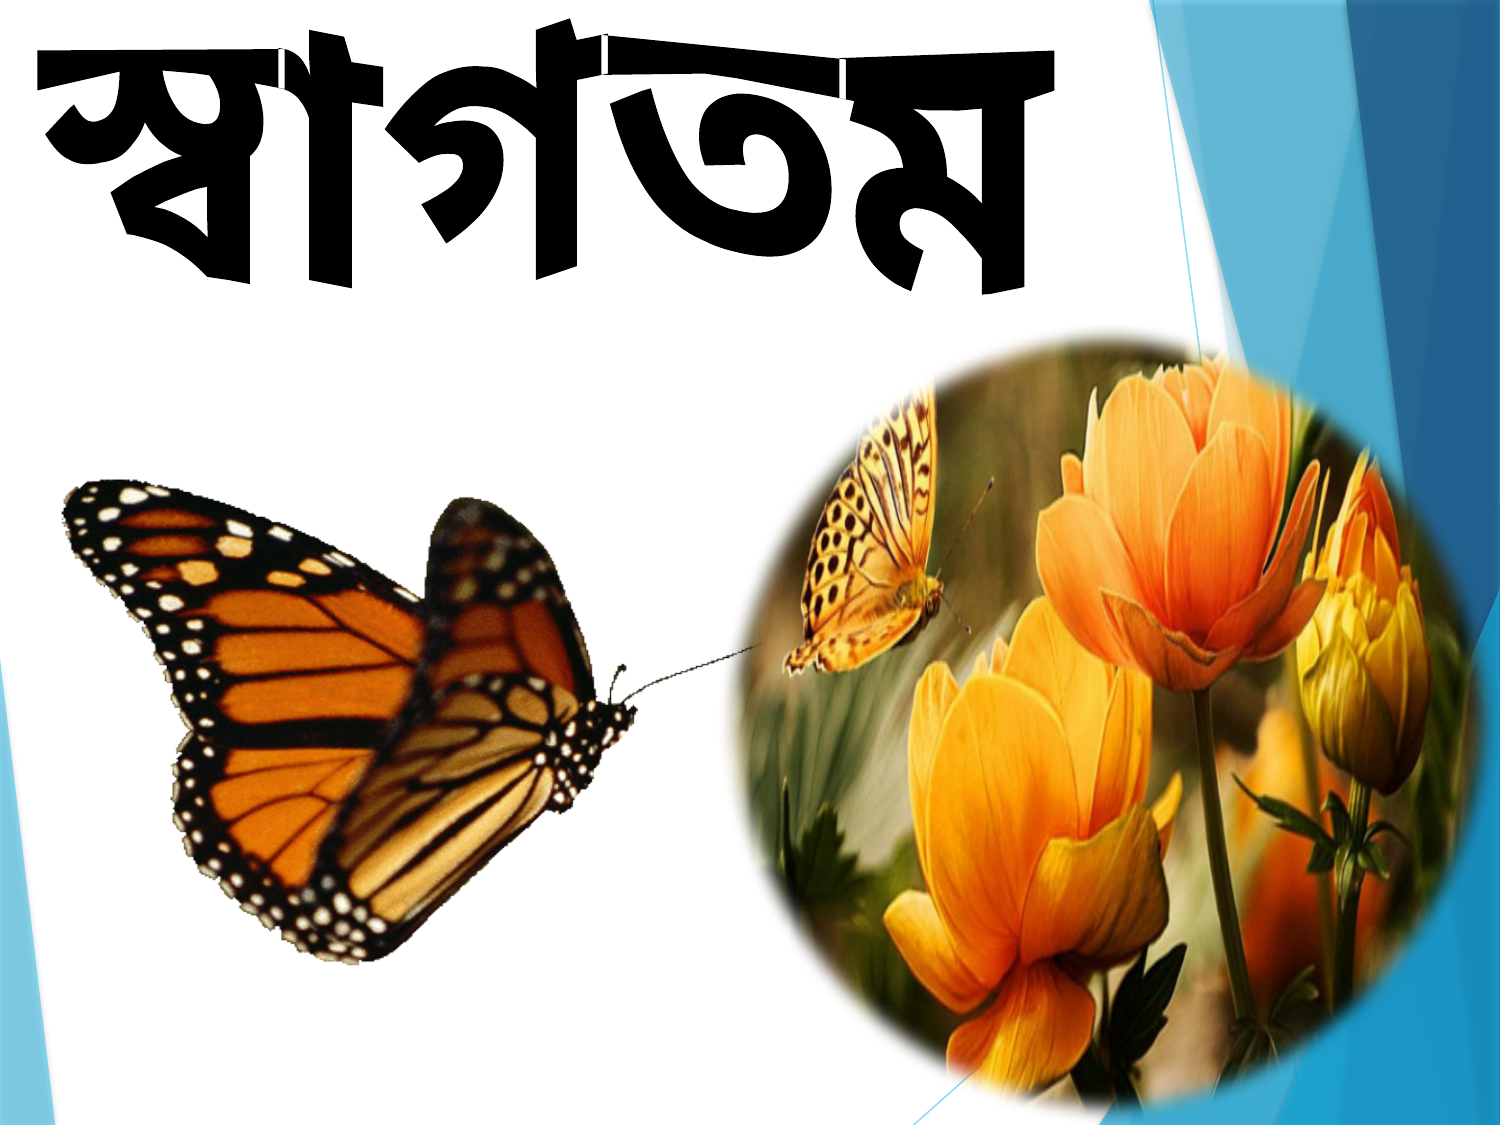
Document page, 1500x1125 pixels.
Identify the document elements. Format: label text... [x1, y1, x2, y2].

text_box স্বাগতম [383, 16, 1056, 297]
text_box স্বাগতম [35, 28, 385, 290]
picture [36, 321, 1500, 1125]
